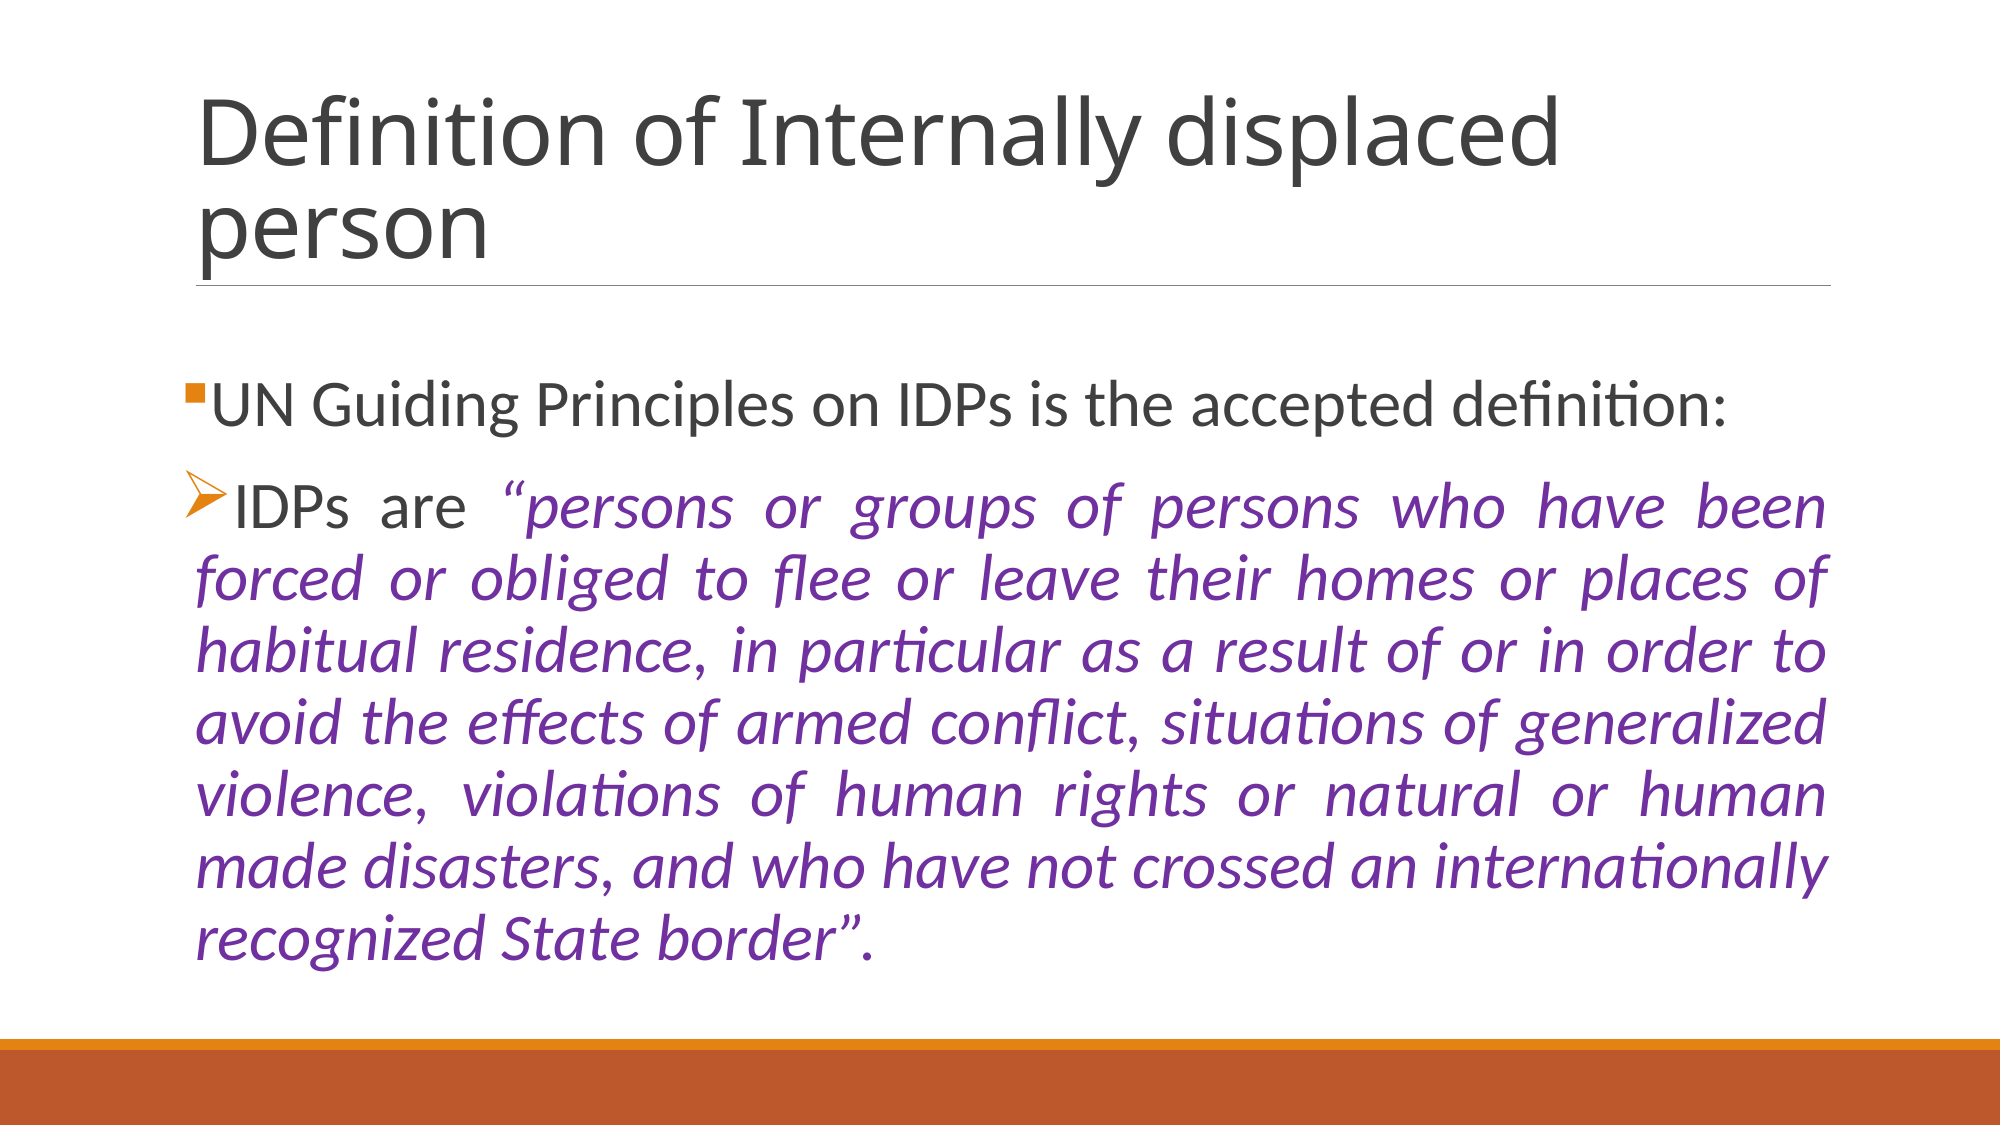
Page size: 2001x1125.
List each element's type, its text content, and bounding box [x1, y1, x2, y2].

title Definition of Internally displaced person [180, 47, 1830, 285]
list UN Guiding Principles on IDPs is the accepted definition: IDPs are “persons or groups of persons who have been forced or obliged to flee or leave their homes or places of habitual residence, in particular as a result of or in order to avoid the effects of armed conflict, situations of generalized violence, violations of human rights or natural or human made disasters, and who have not crossed an internationally recognized State border”. [180, 361, 1830, 1006]
